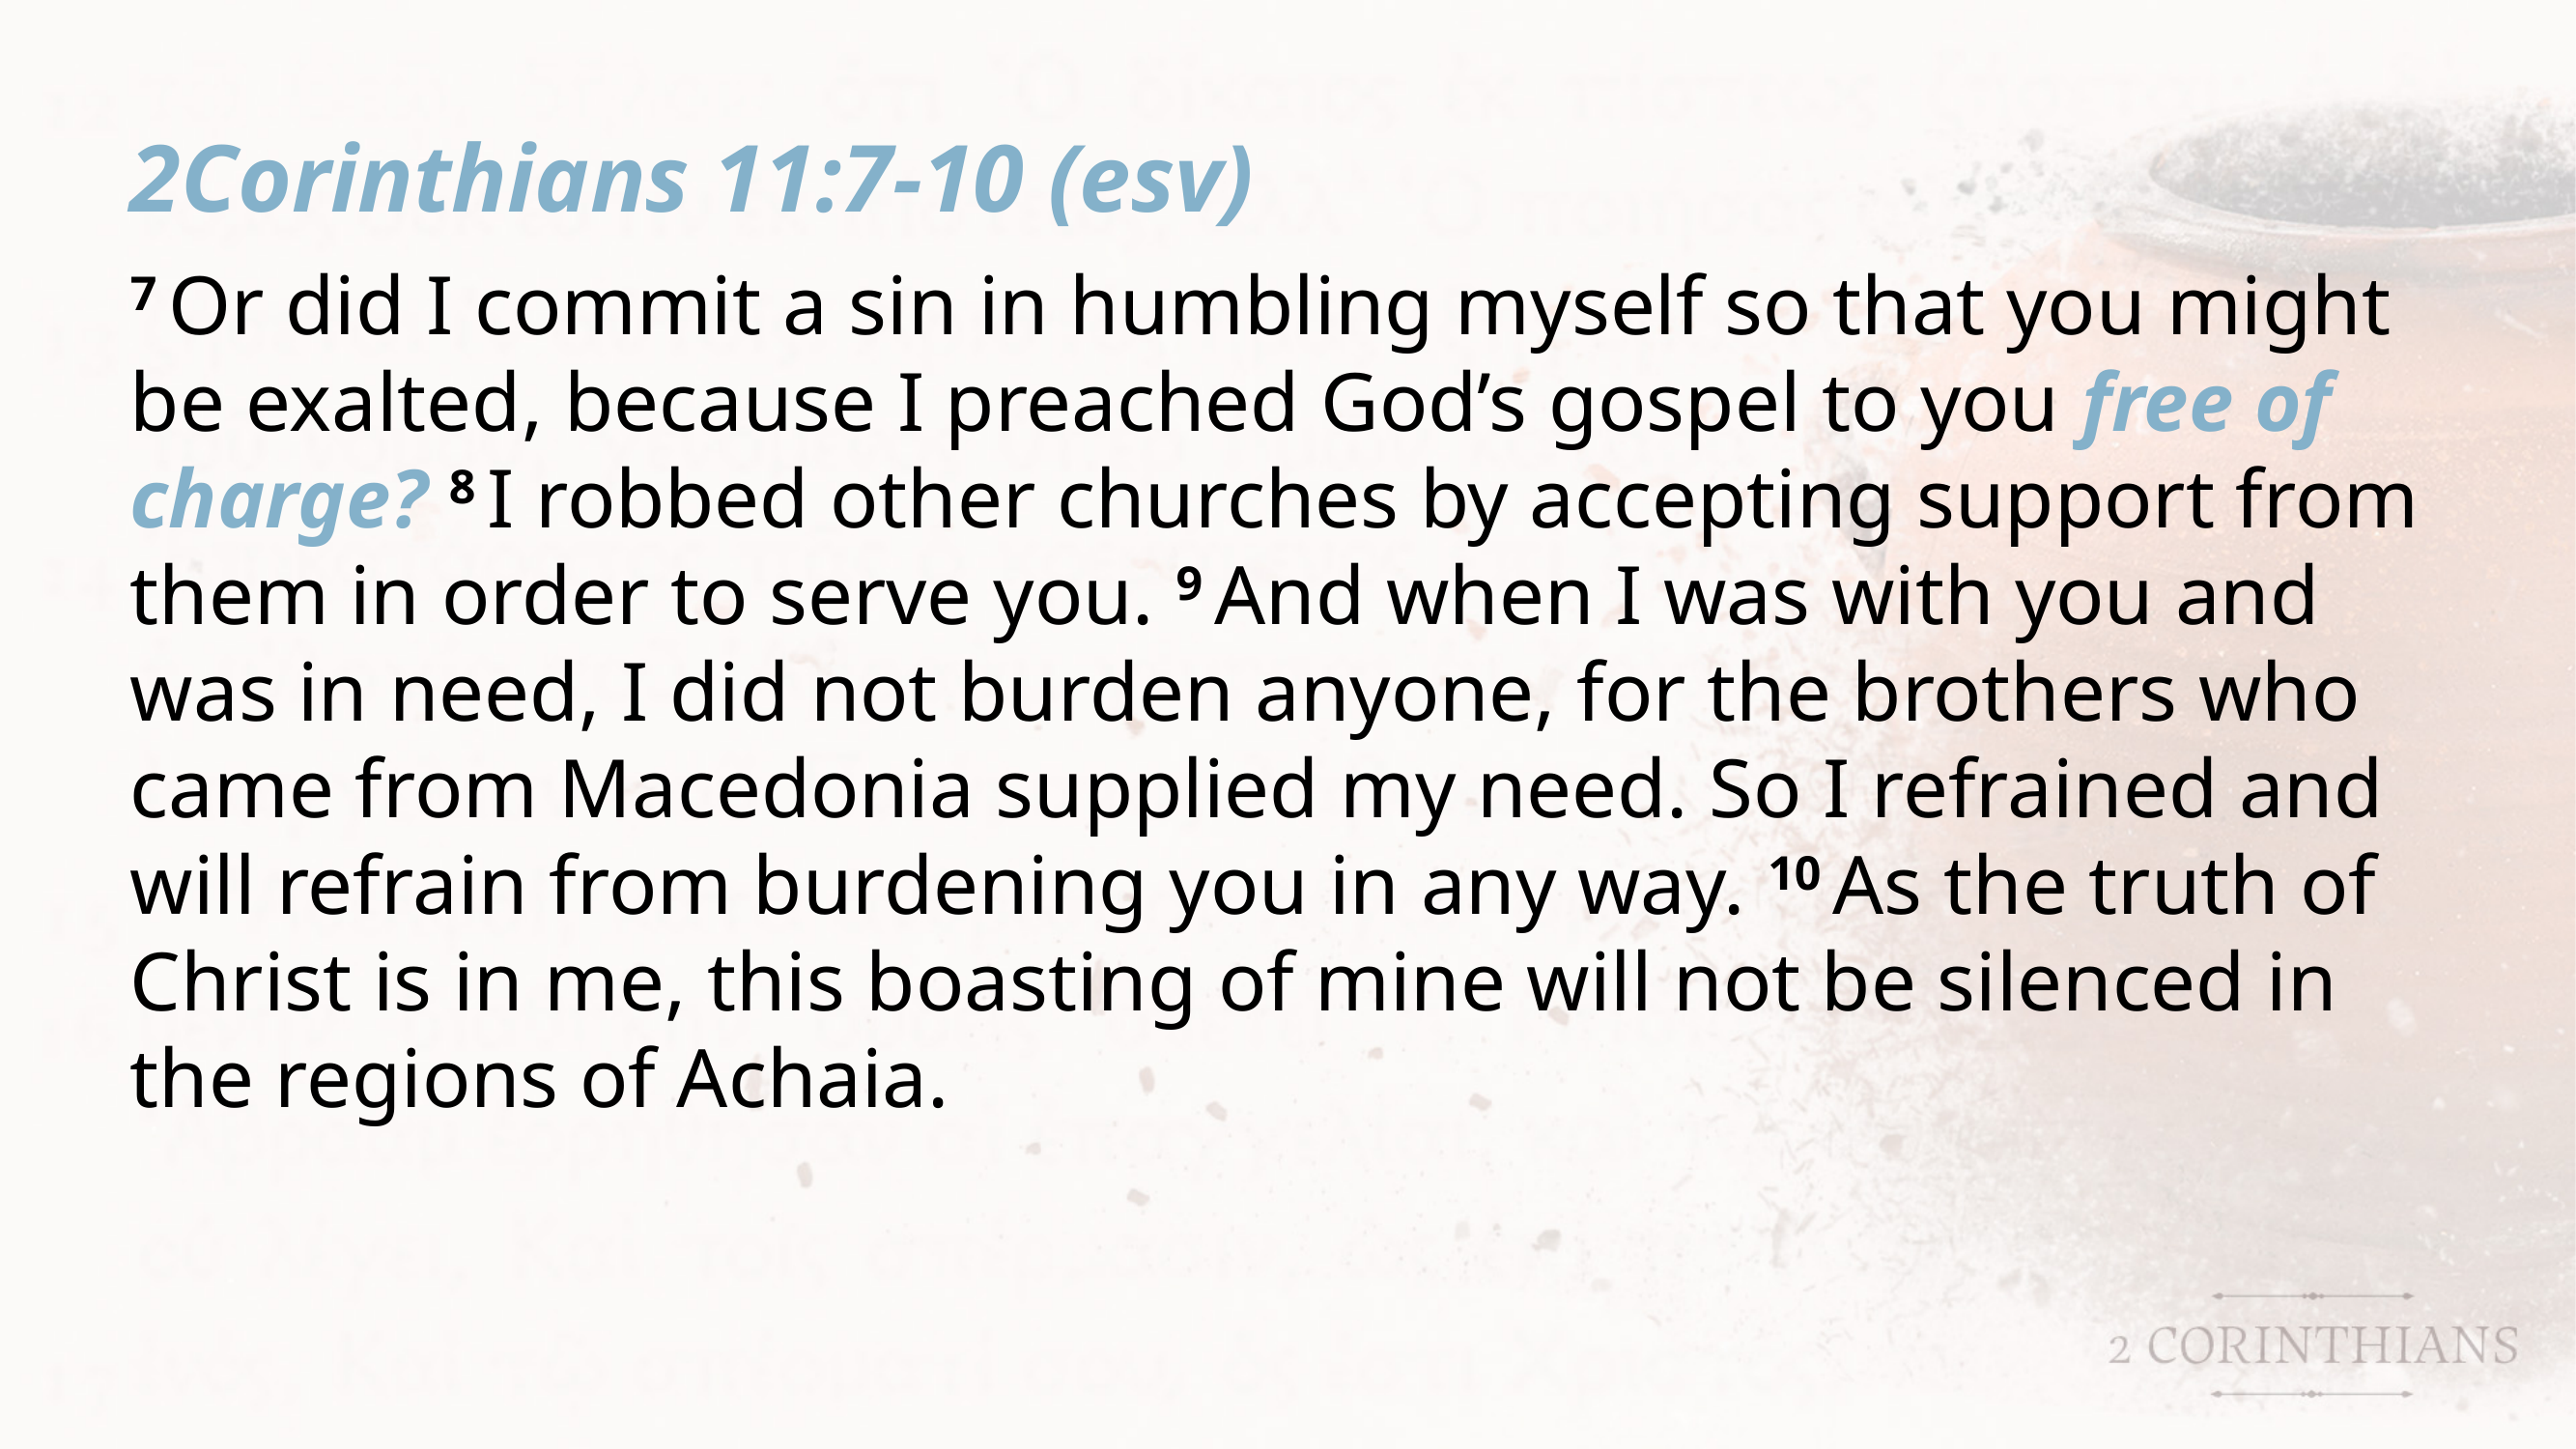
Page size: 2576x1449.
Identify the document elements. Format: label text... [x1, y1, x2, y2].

text_box 2Corinthians 11:7-10 (esv) 7 Or did I commit a sin in humbling myself so that you might be exalted, because I preached God’s gospel to you free of charge? 8 I robbed other churches by accepting support from them in order to serve you. 9 And when I was with you and was in need, I did not burden anyone, for the brothers who came from Macedonia supplied my need. So I refrained and will refrain from burdening you in any way. 10 As the truth of Christ is in me, this boasting of mine will not be silenced in the regions of Achaia. [115, 112, 2455, 1131]
picture [0, 0, 2576, 1449]
